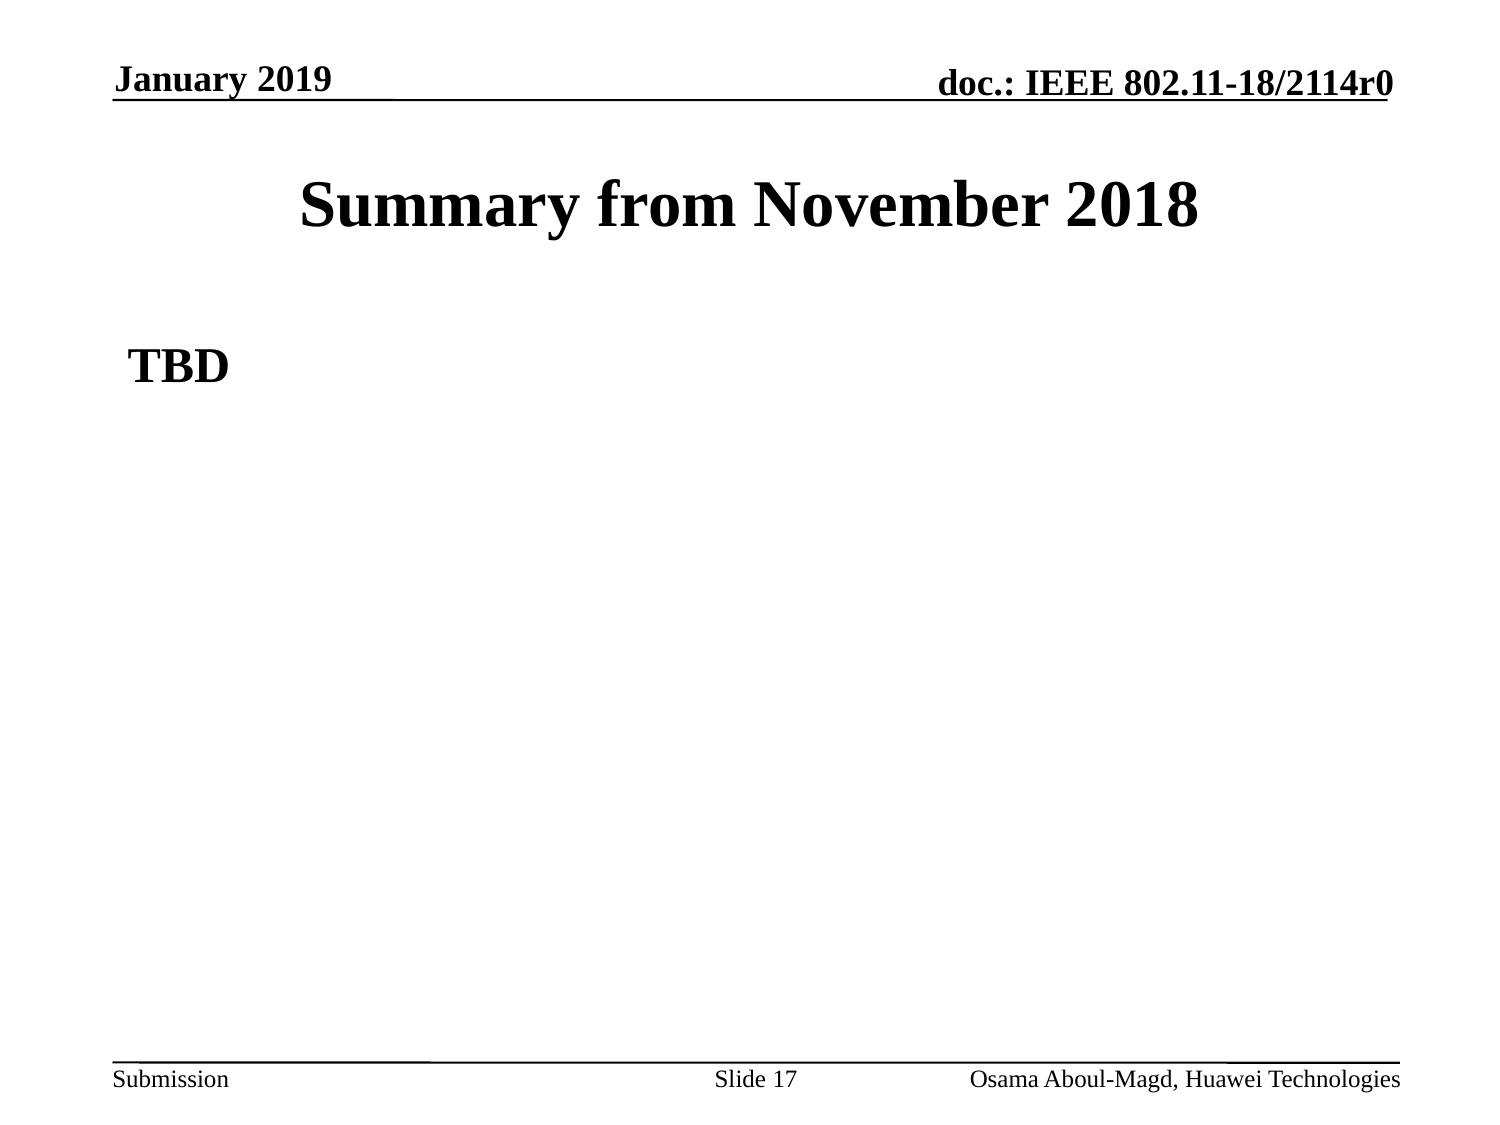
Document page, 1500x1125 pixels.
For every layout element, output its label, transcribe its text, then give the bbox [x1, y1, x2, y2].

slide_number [114, 54, 423, 100]
list TBD [112, 324, 1388, 1000]
footer Osama Aboul-Magd, Huawei Technologies [878, 1061, 1402, 1093]
title Summary from November 2018 [112, 112, 1388, 288]
slide_number Slide 17 [712, 1061, 800, 1123]
